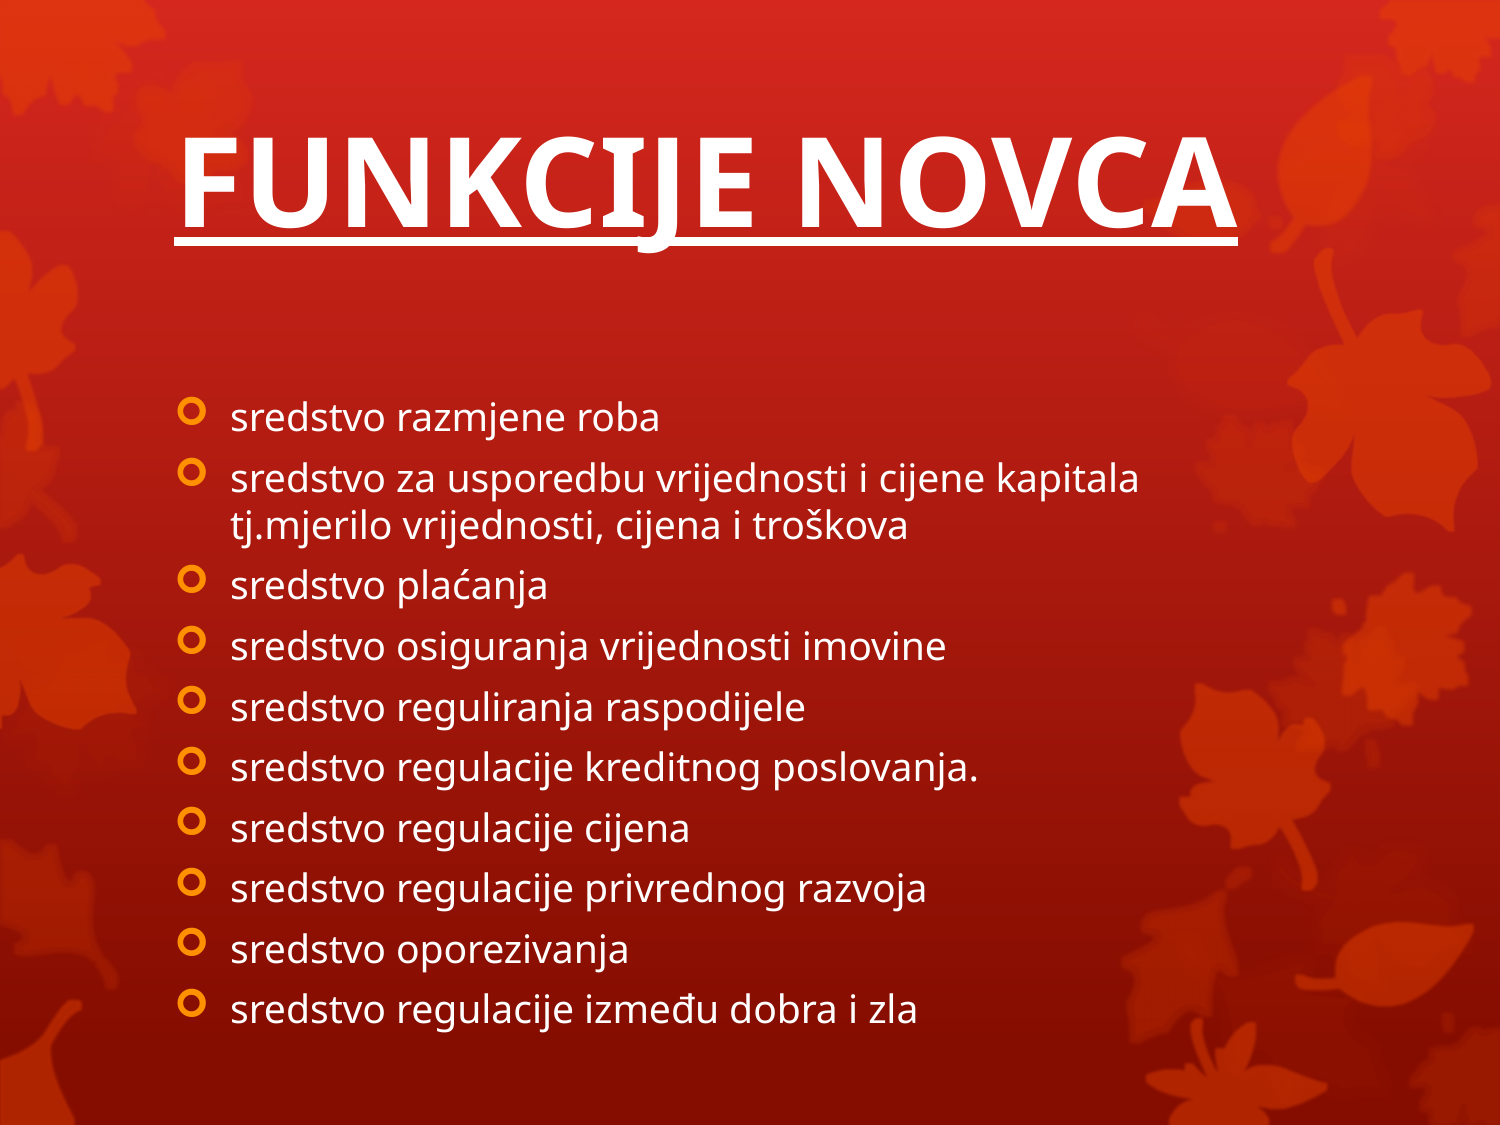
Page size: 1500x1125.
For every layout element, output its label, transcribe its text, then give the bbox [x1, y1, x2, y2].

list sredstvo razmjene roba sredstvo za usporedbu vrijednosti i cijene kapitala tj.mjerilo vrijednosti, cijena i troškova sredstvo plaćanja sredstvo osiguranja vrijednosti imovine sredstvo reguliranja raspodijele sredstvo regulacije kreditnog poslovanja. sredstvo regulacije cijena sredstvo regulacije privrednog razvoja sredstvo oporezivanja sredstvo regulacije između dobra i zla [159, 385, 1329, 1050]
title FUNKCIJE NOVCA [159, 101, 1453, 254]
